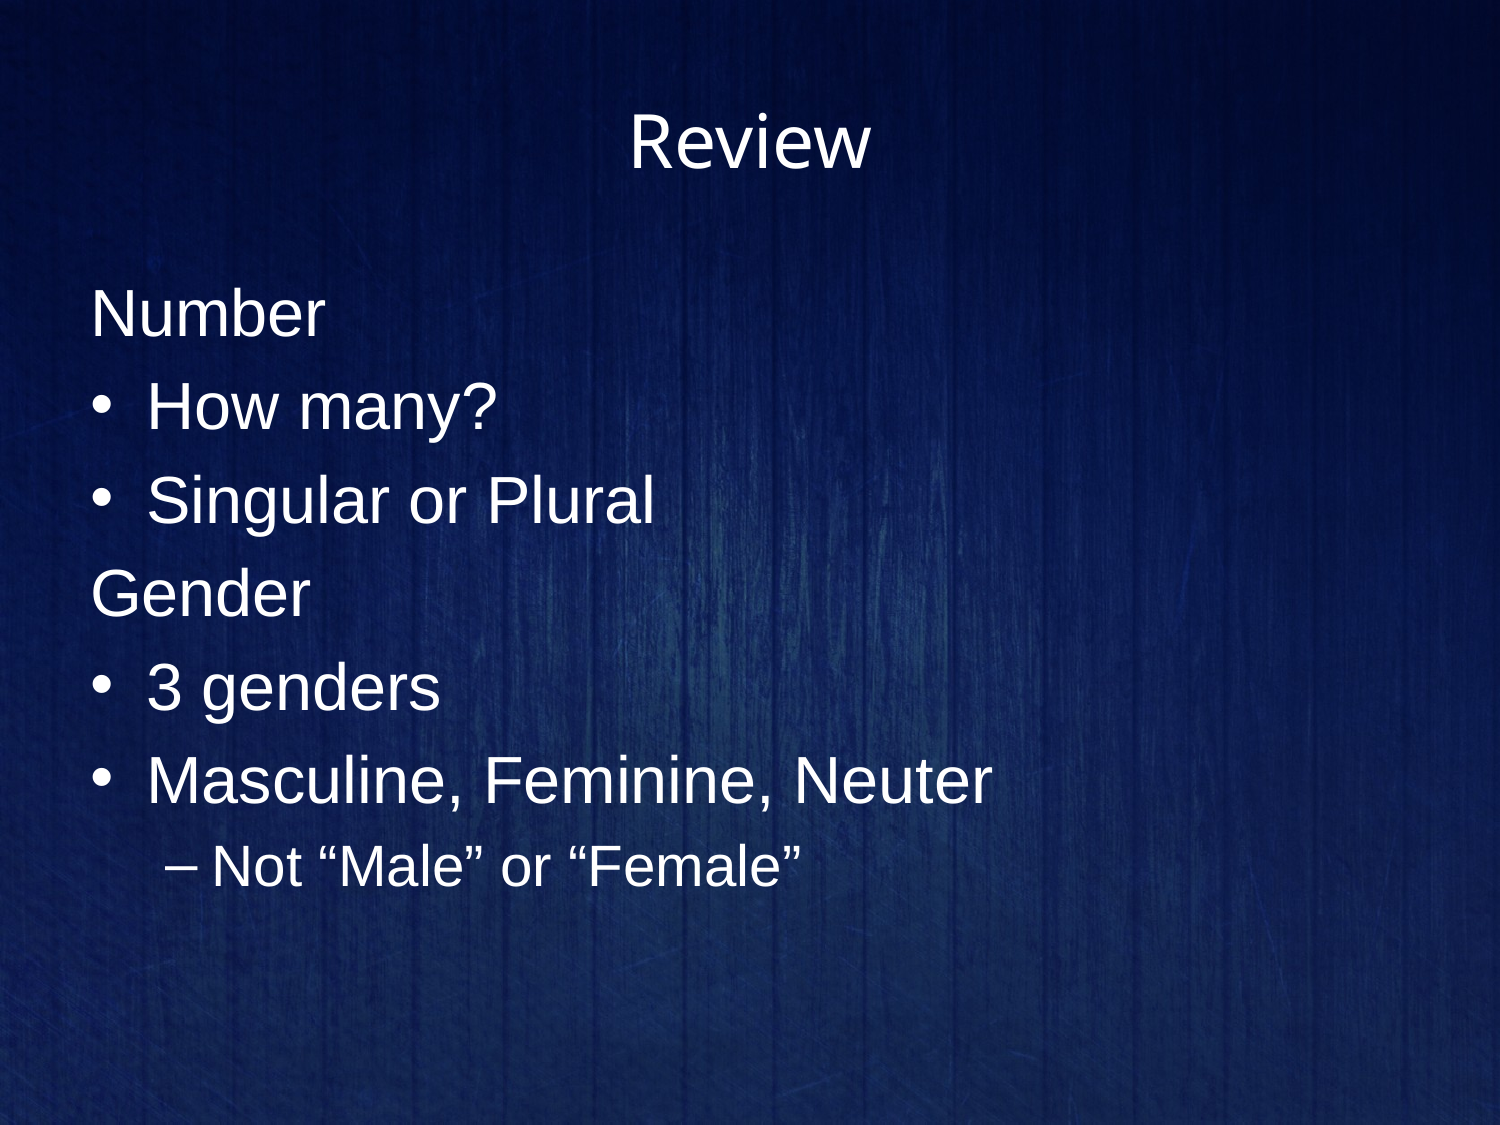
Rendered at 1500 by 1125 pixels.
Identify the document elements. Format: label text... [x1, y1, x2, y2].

list Number How many? Singular or Plural Gender 3 genders Masculine, Feminine, Neuter Not “Male” or “Female” [75, 262, 1425, 1005]
picture [0, 0, 1500, 1125]
title Review [75, 45, 1425, 233]
